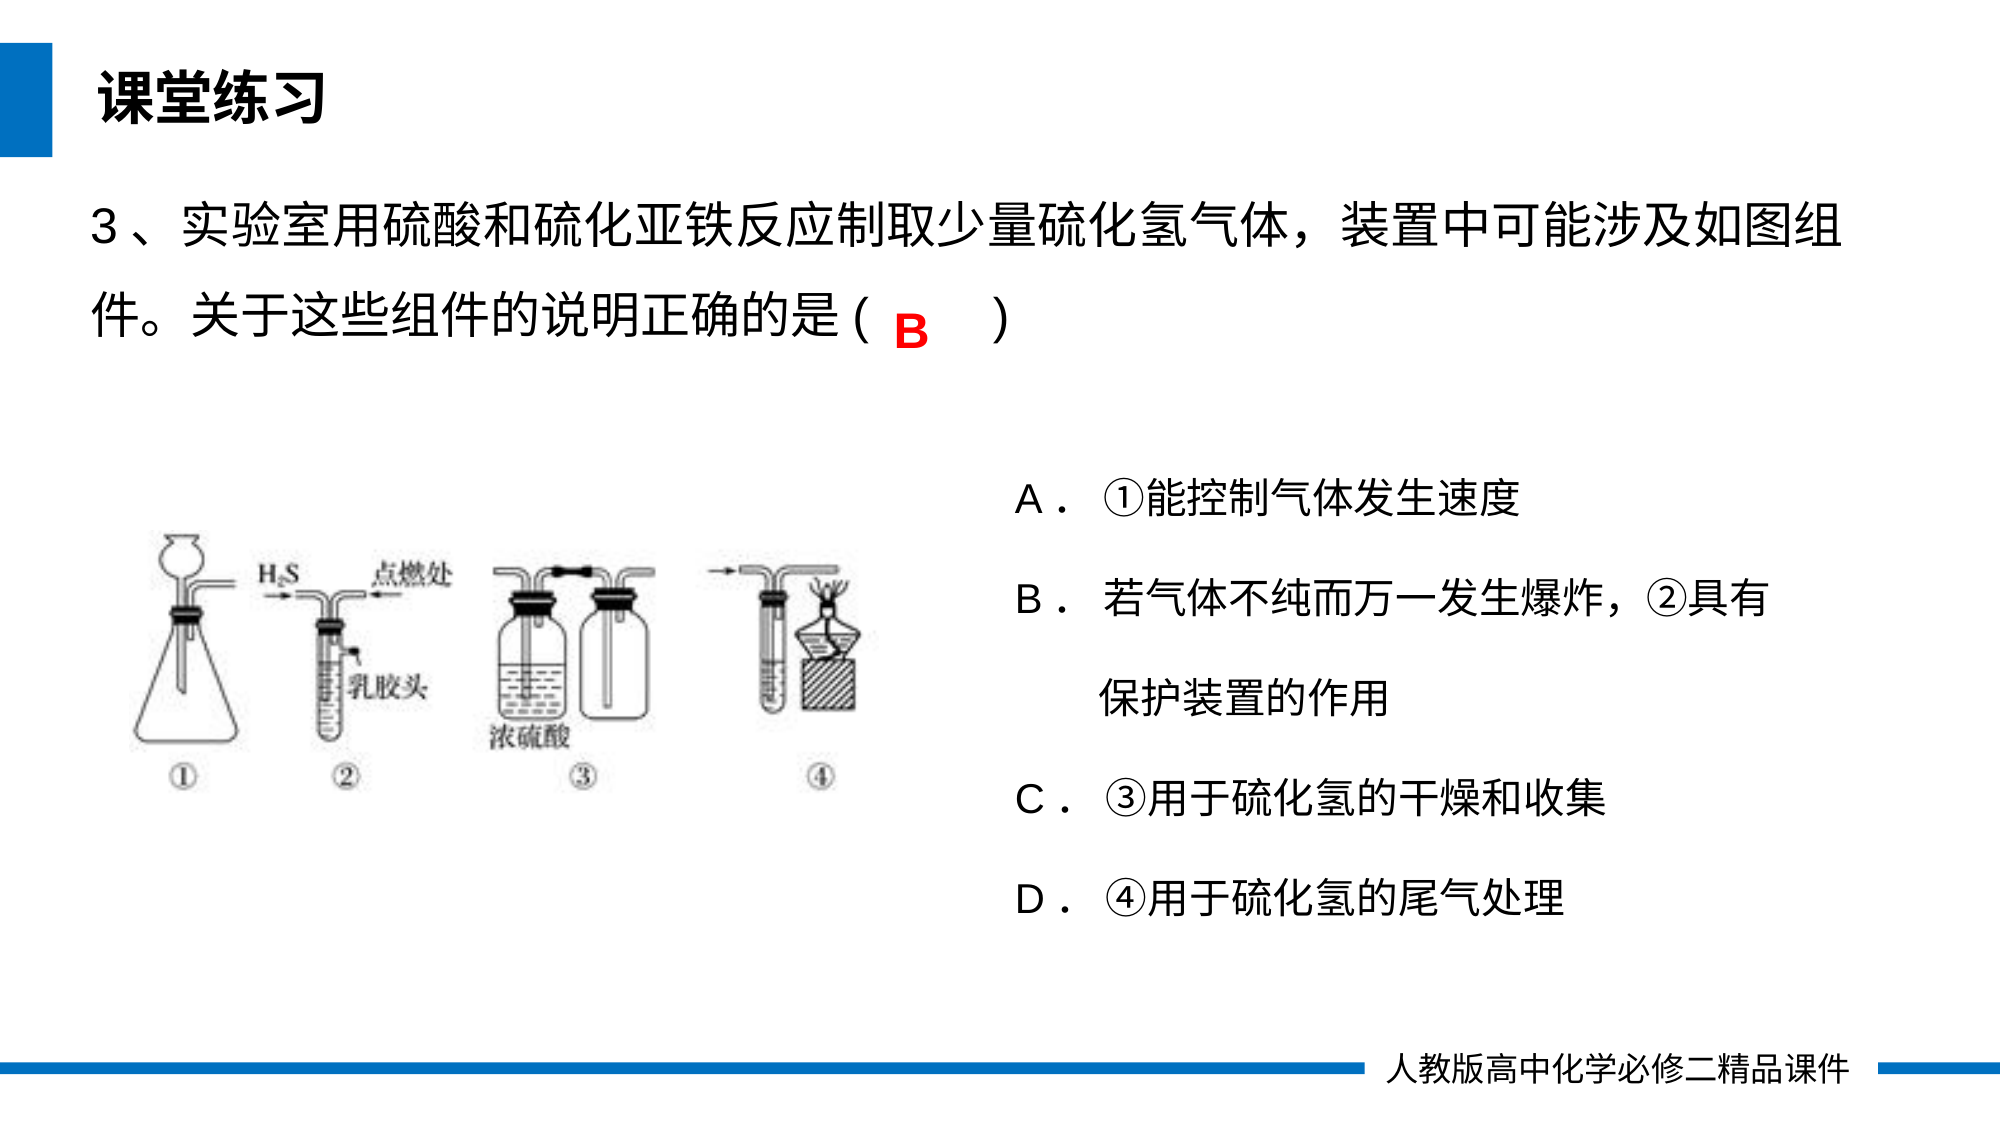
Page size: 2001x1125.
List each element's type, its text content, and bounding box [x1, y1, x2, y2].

text_box 3、实验室用硫酸和硫化亚铁反应制取少量硫化氢气体，装置中可能涉及如图组件。关于这些组件的说明正确的是( ) [75, 156, 1859, 352]
text_box 课堂练习 [81, 53, 344, 139]
picture [129, 530, 879, 796]
text_box A． ①能控制气体发生速度 B． 若气体不纯而万一发生爆炸，②具有 保护装置的作用 C． ③用于硫化氢的干燥和收集 D． ④用于硫化氢的尾气处理 [999, 414, 1927, 930]
text_box B [878, 261, 945, 367]
